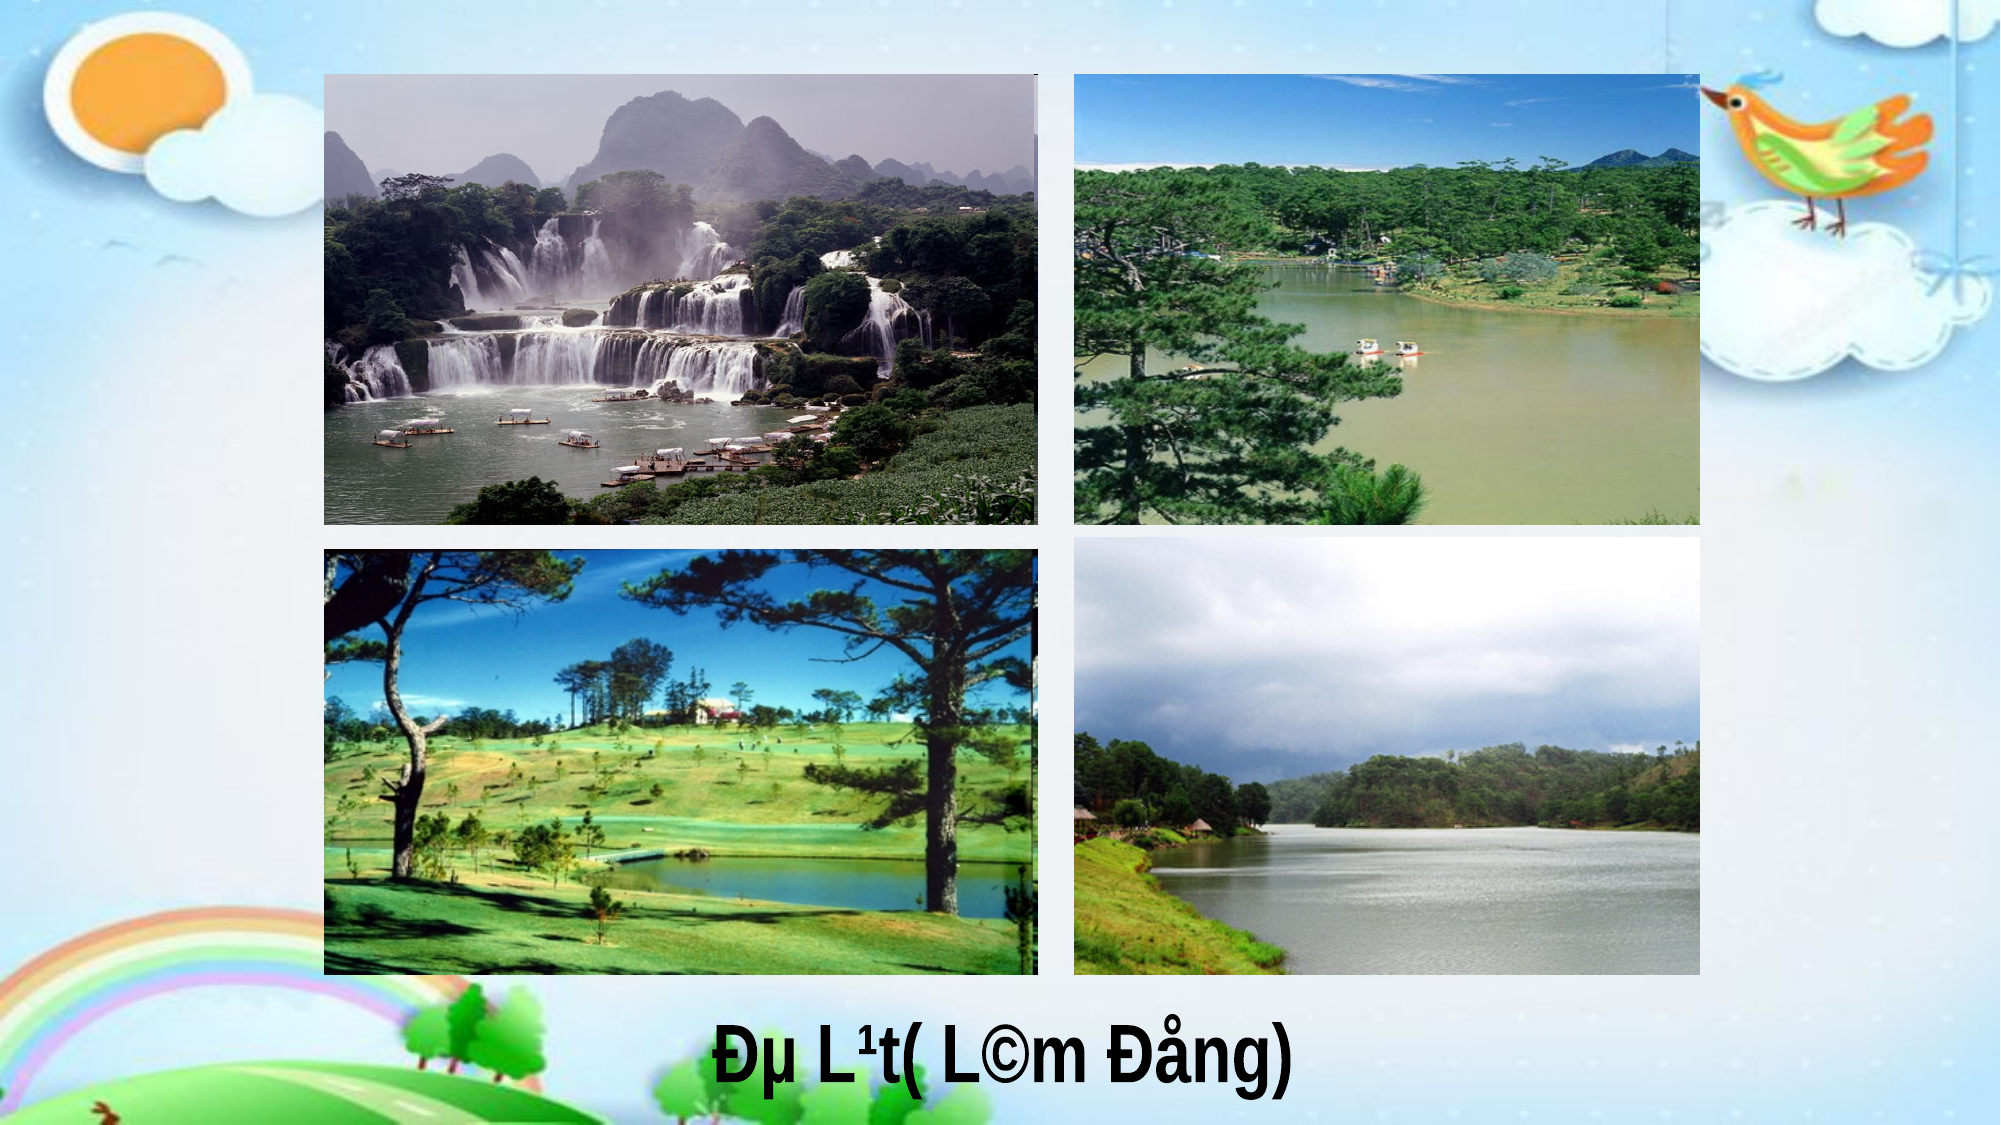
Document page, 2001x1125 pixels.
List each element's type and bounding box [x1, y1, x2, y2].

list [324, 74, 1038, 526]
picture [0, 0, 2001, 1125]
list [1074, 537, 1701, 976]
list [1074, 74, 1701, 526]
